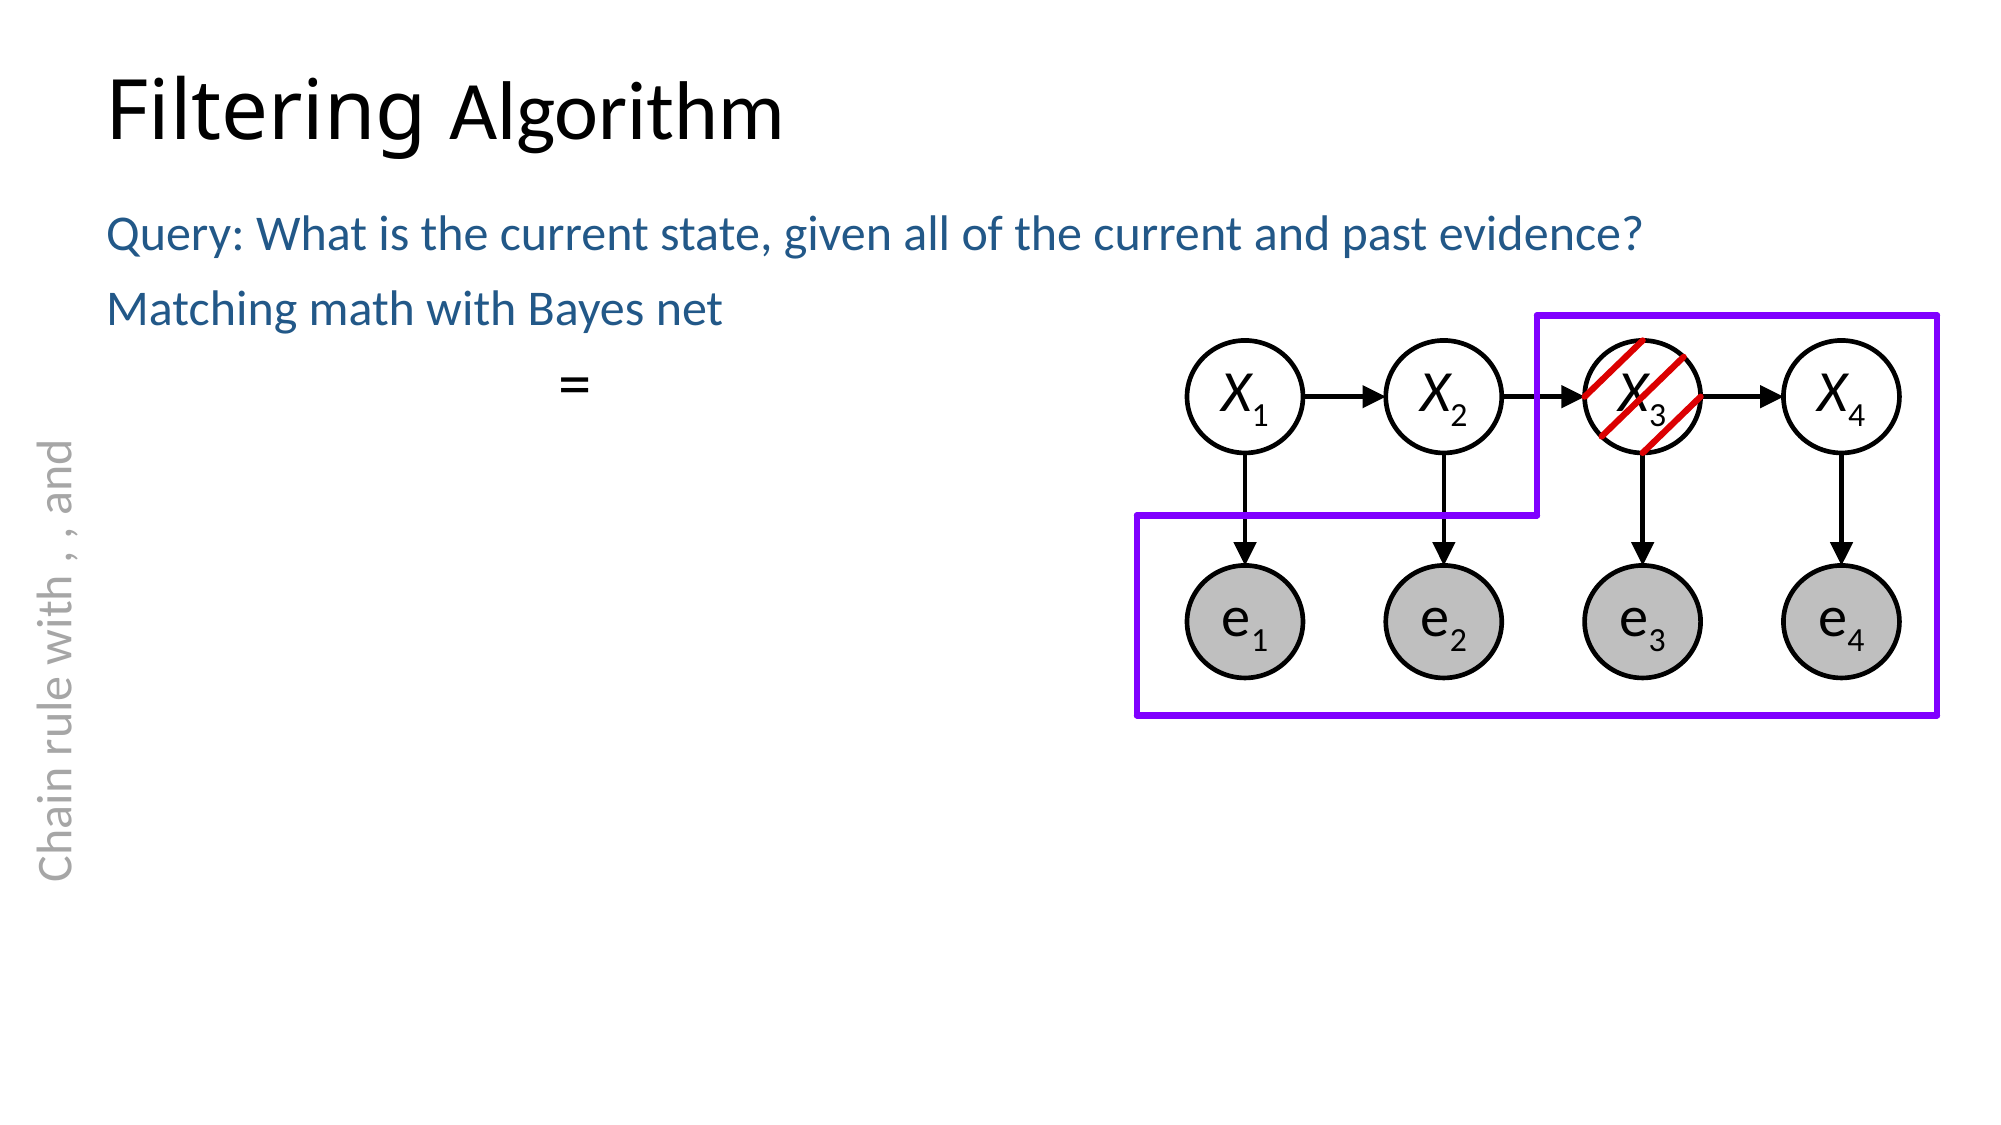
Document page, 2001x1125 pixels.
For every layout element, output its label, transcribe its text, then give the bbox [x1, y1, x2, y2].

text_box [1137, 315, 1938, 716]
title Filtering Algorithm [90, 60, 1816, 164]
list Query: What is the current state, given all of the current and past evidence? Matching math with Bayes net [91, 200, 1754, 375]
